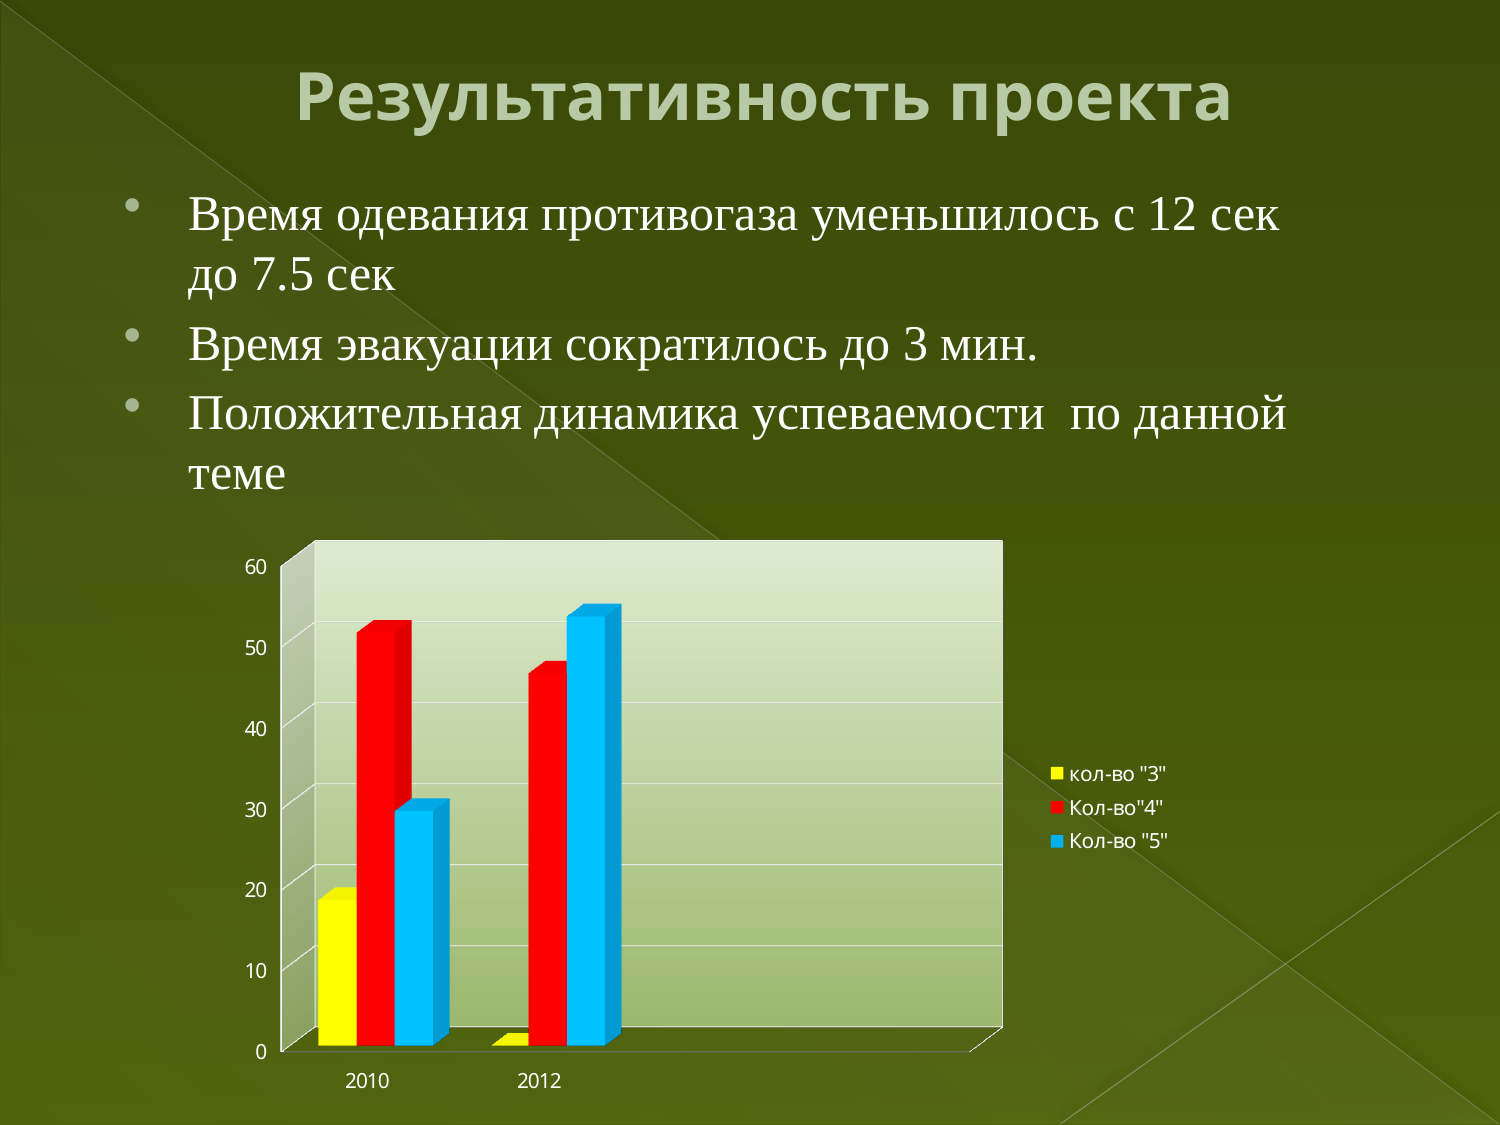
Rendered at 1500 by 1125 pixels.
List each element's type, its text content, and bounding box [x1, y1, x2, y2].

list Время одевания противогаза уменьшилось с 12 сек до 7.5 сек Время эвакуации сократилось до 3 мин. Положительная динамика успеваемости по данной теме [100, 172, 1326, 916]
chart [229, 514, 1188, 1100]
title Результативность проекта [112, 0, 1338, 188]
